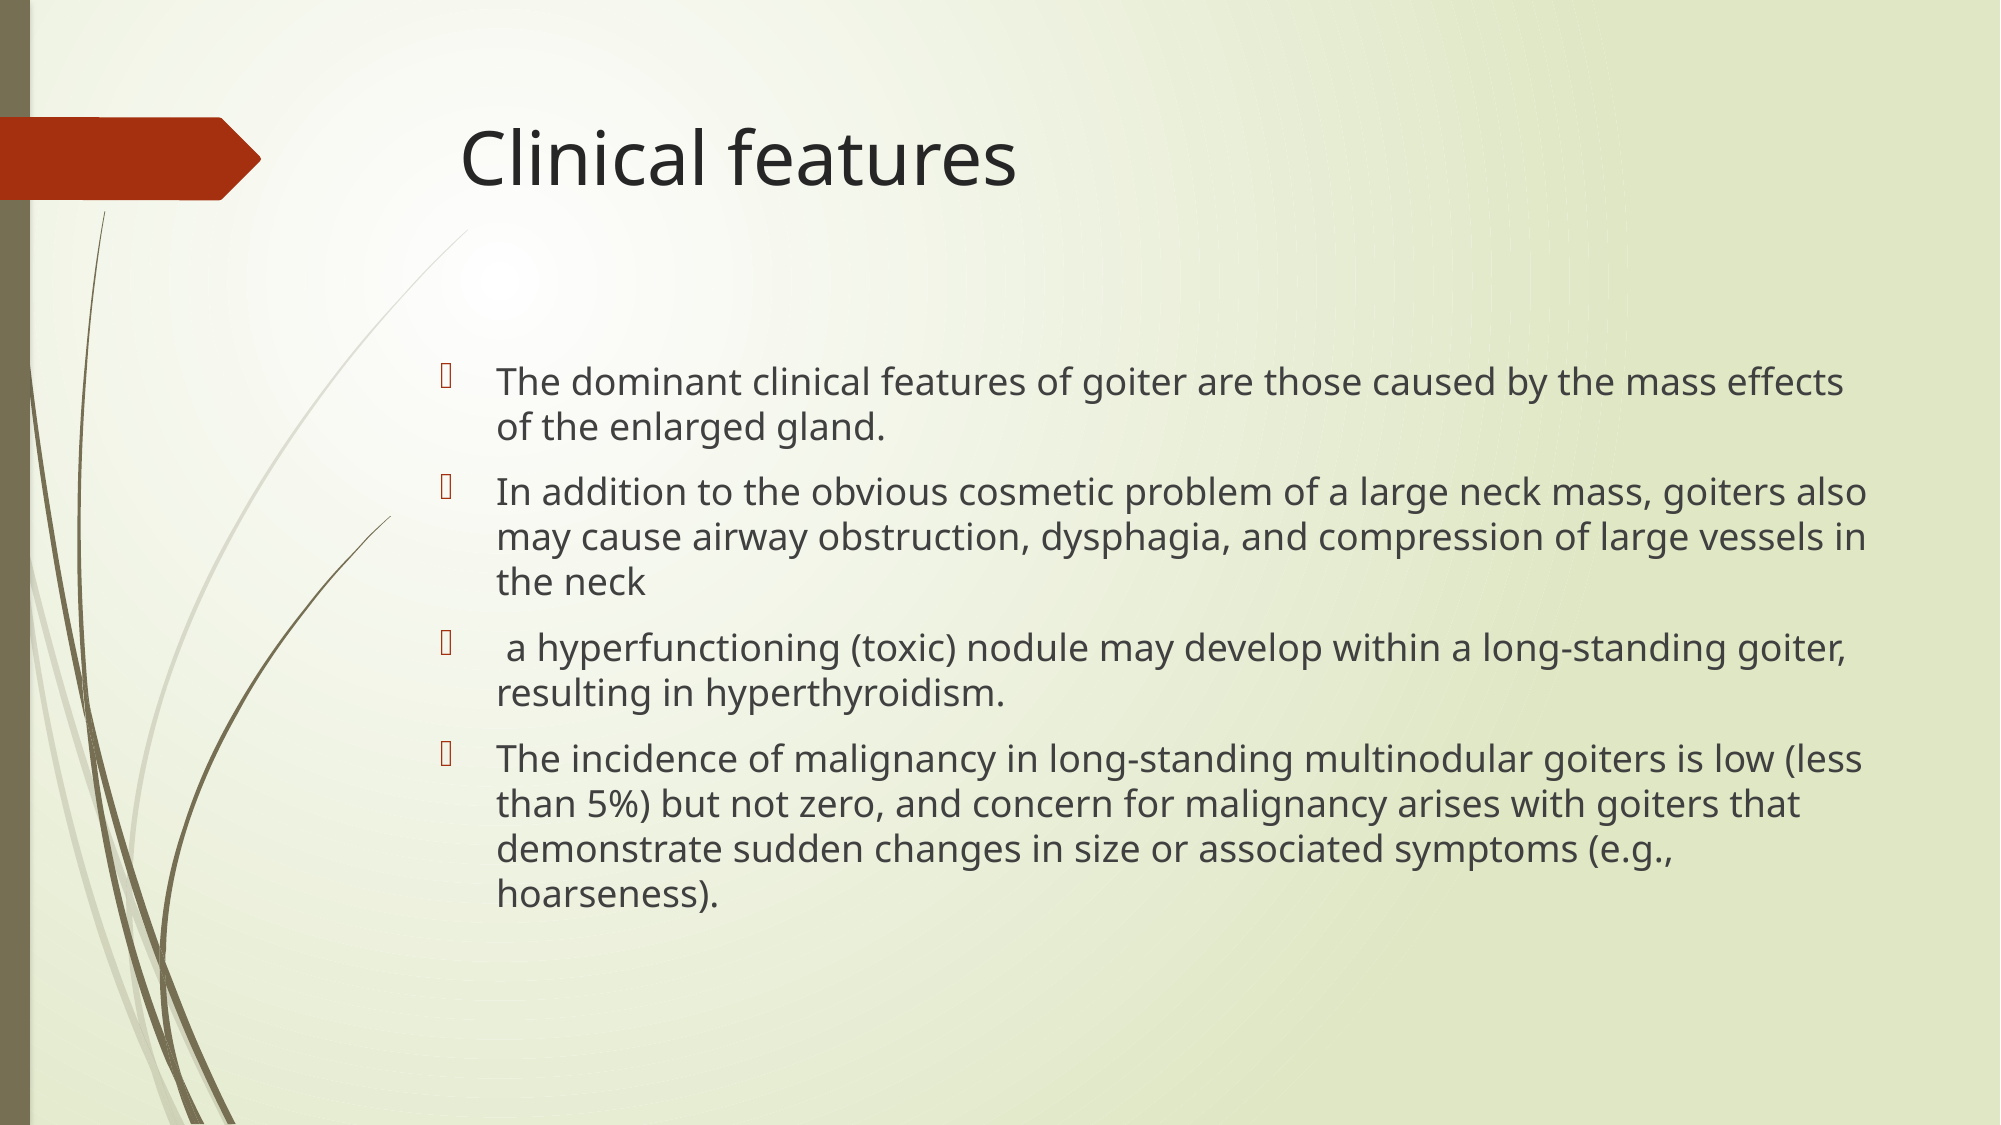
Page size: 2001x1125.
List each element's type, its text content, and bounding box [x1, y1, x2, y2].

list The dominant clinical features of goiter are those caused by the mass effects of the enlarged gland. In addition to the obvious cosmetic problem of a large neck mass, goiters also may cause airway obstruction, dysphagia, and compression of large vessels in the neck a hyperfunctioning (toxic) nodule may develop within a long-standing goiter, resulting in hyperthyroidism. The incidence of malignancy in long-standing multinodular goiters is low (less than 5%) but not zero, and concern for malignancy arises with goiters that demonstrate sudden changes in size or associated symptoms (e.g., hoarseness). [424, 350, 1888, 970]
title Clinical features [425, 102, 1888, 313]
